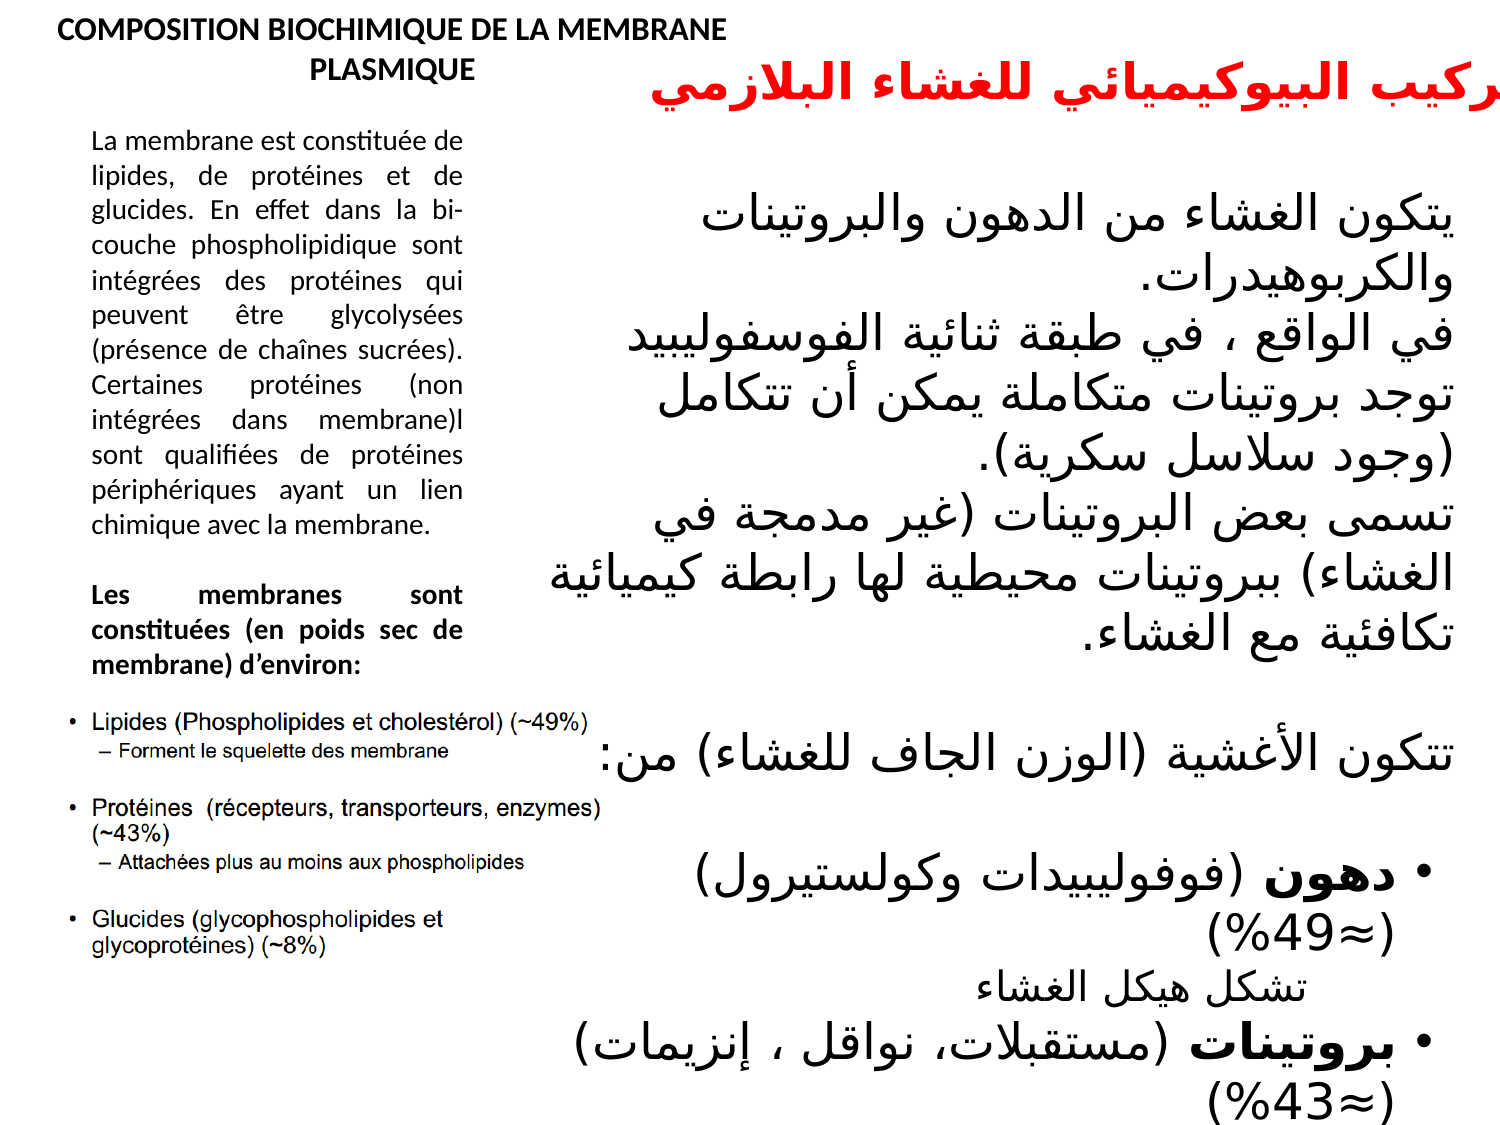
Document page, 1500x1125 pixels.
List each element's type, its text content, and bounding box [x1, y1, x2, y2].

picture [64, 703, 609, 964]
text_box يتكون الغشاء من الدهون والبروتينات والكربوهيدرات. في الواقع ، في طبقة ثنائية الفوسفوليبيد توجد بروتينات متكاملة يمكن أن تتكامل (وجود سلاسل سكرية). تسمى بعض البروتينات (غير مدمجة في الغشاء) ببروتينات محيطية لها رابطة كيميائية تكافئية مع الغشاء. تتكون الأغشية (الوزن الجاف للغشاء) من: دهون (فوفوليبيدات وكولستيرول) (≈49%) تشكل هيكل الغشاء بروتينات (مستقبلات، نواقل ، إنزيمات) (≈43%) في غالب ترتبط بالفوسفولبيدات غلوسيدات (سكريات فوسفوليبيدية و بروتينات سكرية) (≈8%) [513, 172, 1471, 1125]
text_box COMPOSITION BIOCHIMIQUE DE LA MEMBRANE PLASMIQUE [0, 0, 786, 95]
text_box La membrane est constituée de lipides, de protéines et de glucides. En effet dans la bi-couche phospholipidique sont intégrées des protéines qui peuvent être glycolysées (présence de chaînes sucrées). Certaines protéines (non intégrées dans membrane)l sont qualifiées de protéines périphériques ayant un lien chimique avec la membrane. Les membranes sont constituées (en poids sec de membrane) d’environ: [76, 113, 479, 688]
text_box التركيب البيوكيميائي للغشاء البلازمي [634, 42, 1500, 118]
